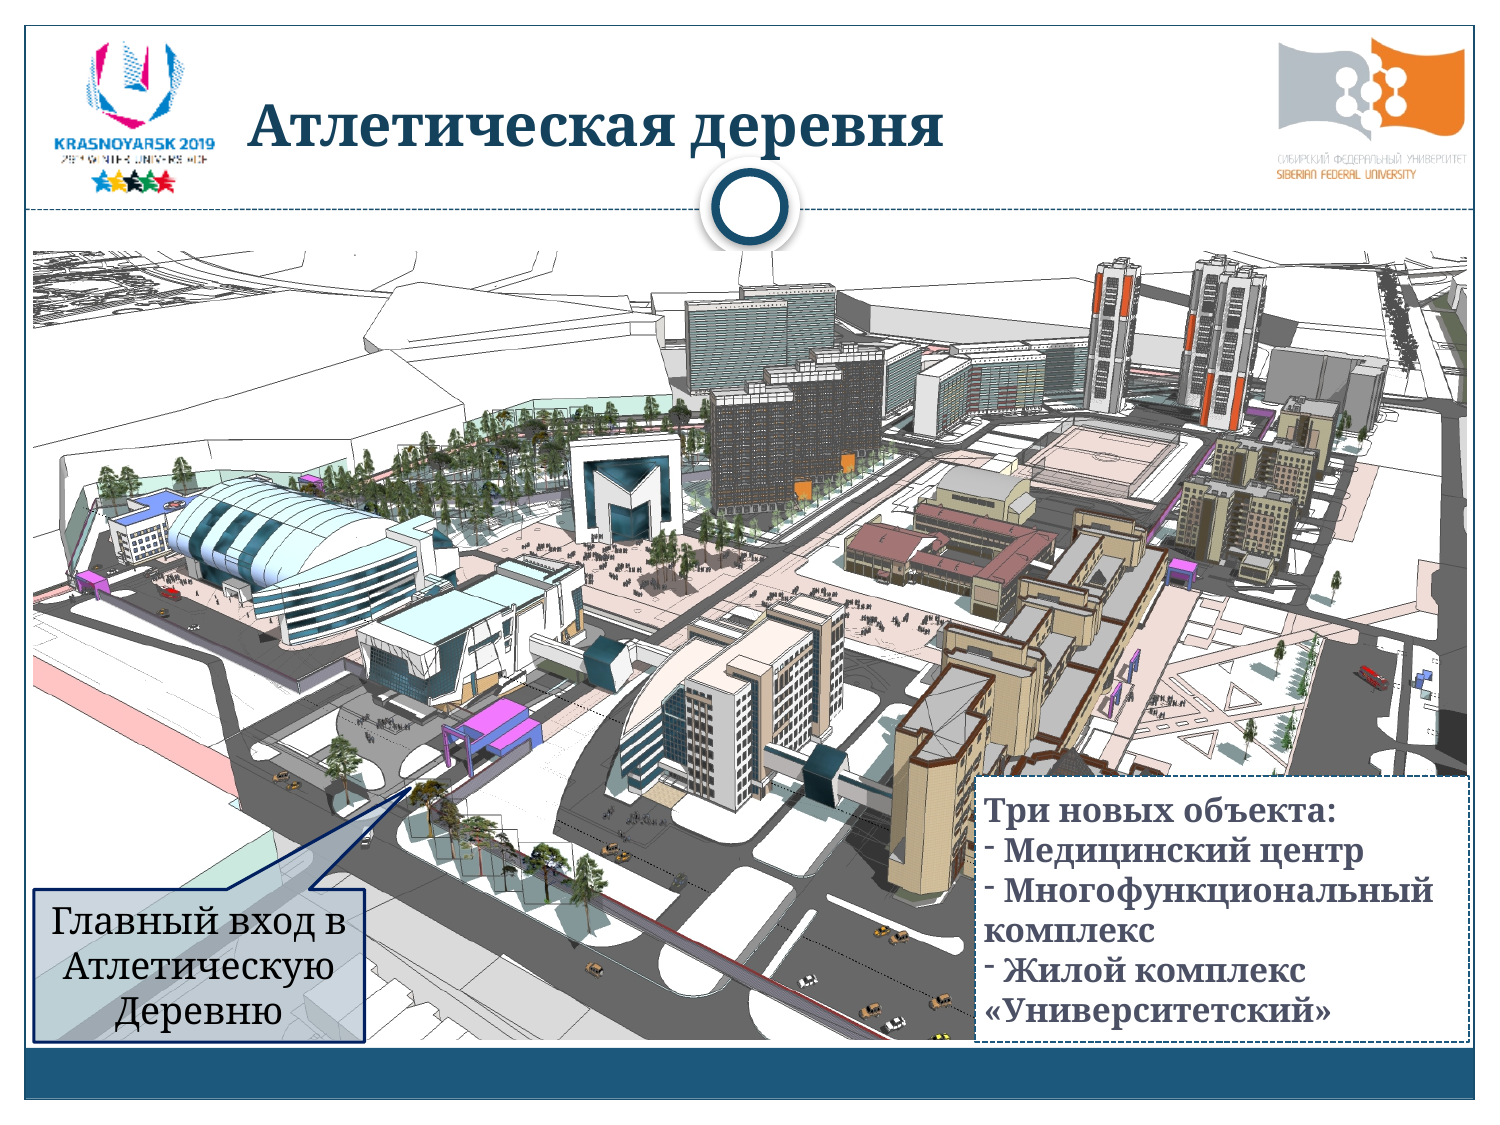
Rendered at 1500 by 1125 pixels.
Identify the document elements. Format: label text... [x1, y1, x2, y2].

picture [33, 250, 1468, 1040]
picture [30, 28, 234, 210]
picture [1277, 37, 1467, 179]
text_box Атлетическая деревня [240, 81, 986, 166]
